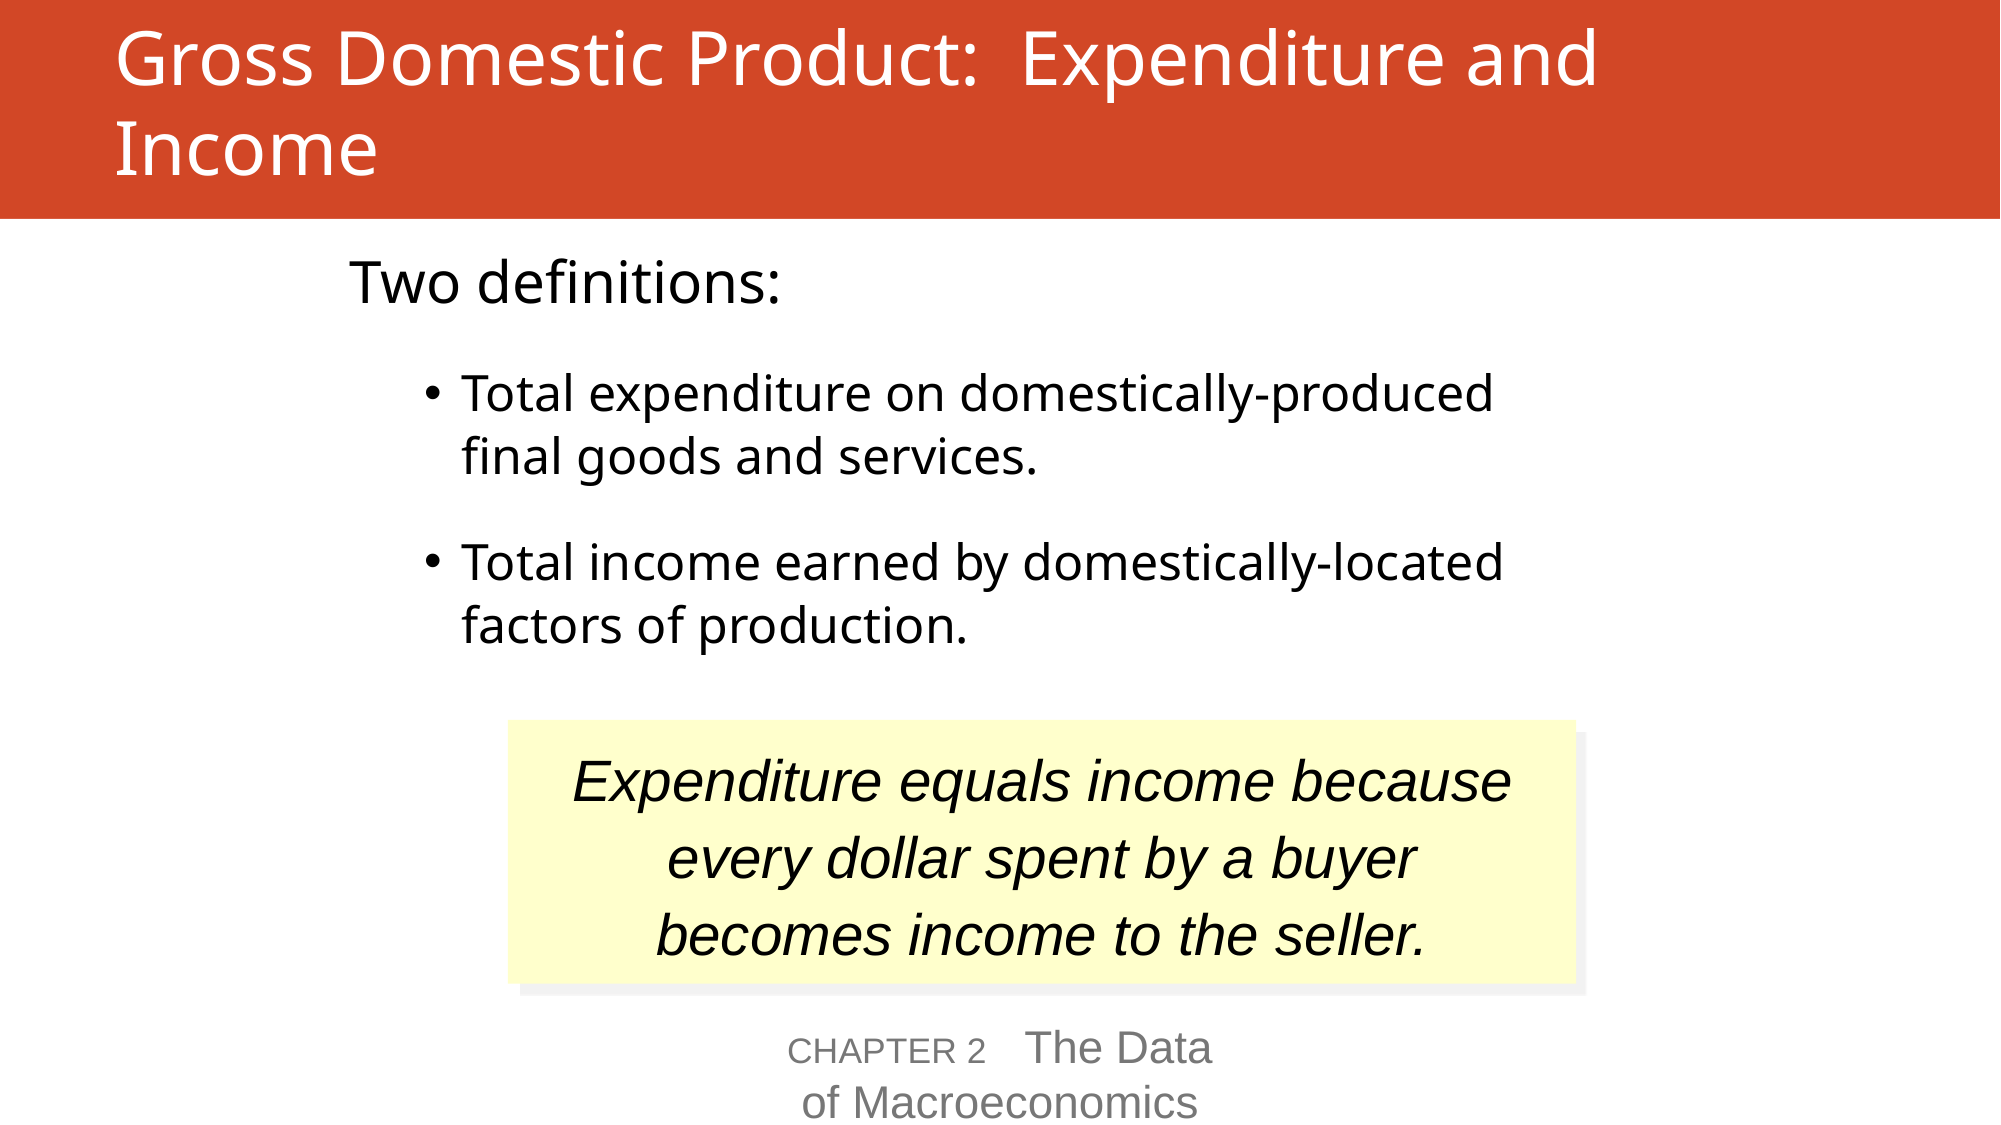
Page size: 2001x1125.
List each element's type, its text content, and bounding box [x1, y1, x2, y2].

title Gross Domestic Product: Expenditure and Income [99, 0, 1863, 199]
text_box Expenditure equals income because every dollar spent by a buyer becomes income to the seller. [507, 719, 1577, 984]
list Two definitions: Total expenditure on domestically-produced final goods and services. Total income earned by domestically-located factors of production. [334, 246, 1685, 695]
footer CHAPTER 2 The Data of Macroeconomics [762, 1042, 1238, 1103]
